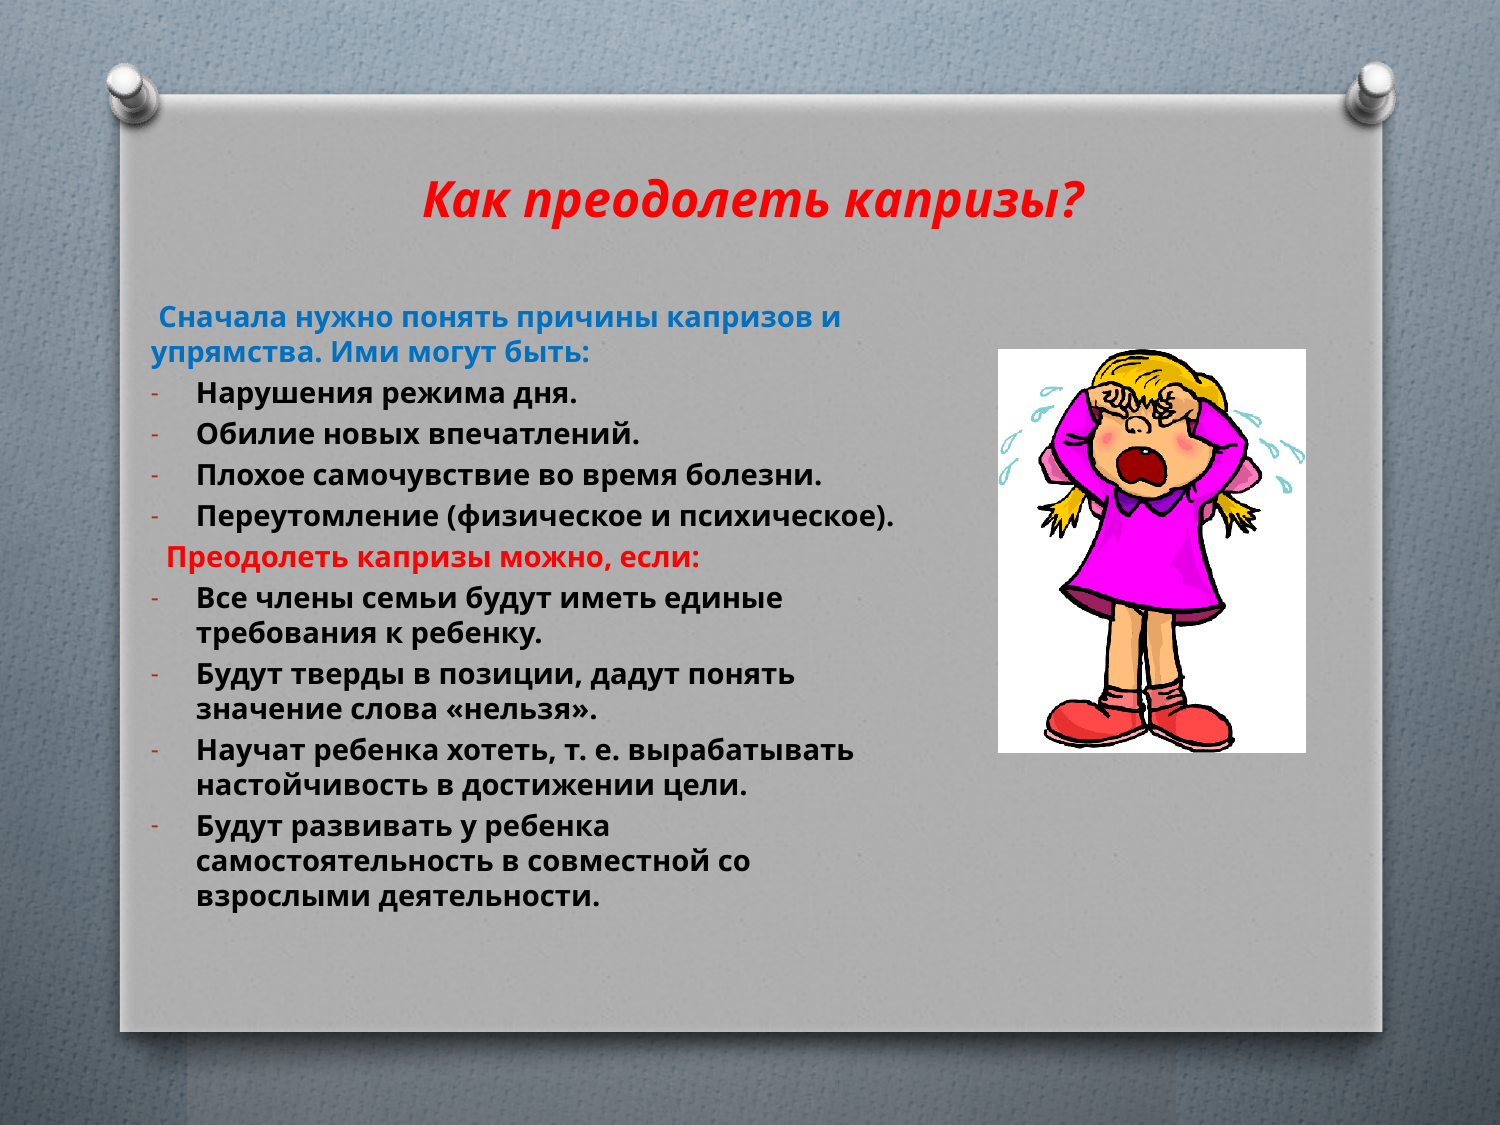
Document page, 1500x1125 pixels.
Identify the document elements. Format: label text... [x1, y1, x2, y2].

picture [997, 349, 1306, 753]
list Сначала нужно понять причины капризов и упрямства. Ими могут быть: Нарушения режима дня. Обилие новых впечатлений. Плохое самочувствие во время болезни. Переутомление (физическое и психическое). Преодолеть капризы можно, если: Все члены семьи будут иметь единые требования к ребенку. Будут тверды в позиции, дадут понять значение слова «нельзя». Научат ребенка хотеть, т. е. вырабатывать настойчивость в достижении цели. Будут развивать у ребенка самостоятельность в совместной со взрослыми деятельности. [135, 290, 939, 1012]
picture [1317, 35, 1439, 156]
title Как преодолеть капризы? [183, 137, 1323, 259]
picture [75, 29, 198, 153]
